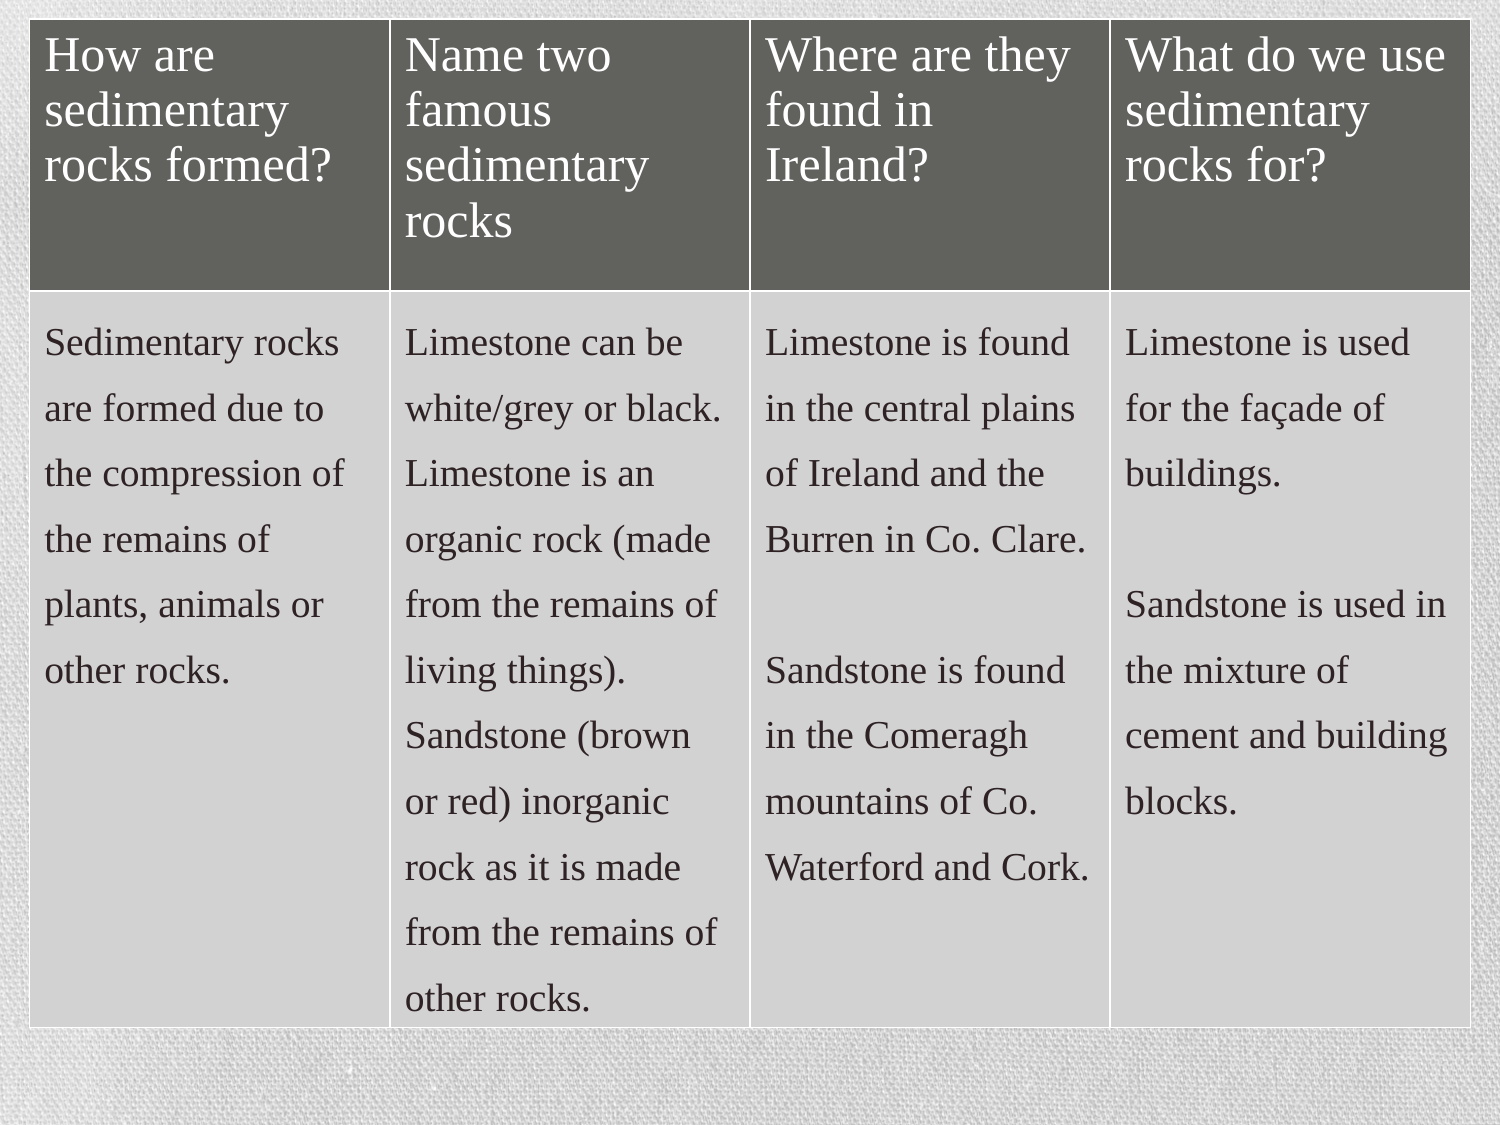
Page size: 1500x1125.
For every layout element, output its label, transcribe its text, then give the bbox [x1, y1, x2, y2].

table_header Name two famous sedimentary rocks [391, 20, 749, 290]
table_cell Limestone can be white/grey or black. Limestone is an organic rock (made from the remains of living things). Sandstone (brown or red) inorganic rock as it is made from the remains of other rocks. [391, 292, 749, 1027]
table_cell Sedimentary rocks are formed due to the compression of the remains of plants, animals or other rocks. [30, 292, 389, 1027]
table_header What do we use sedimentary rocks for? [1111, 20, 1470, 290]
table_header How are sedimentary rocks formed? [30, 20, 389, 290]
table_cell Limestone is used for the façade of buildings. Sandstone is used in the mixture of cement and building blocks. [1111, 292, 1470, 1027]
table_cell Limestone is found in the central plains of Ireland and the Burren in Co. Clare. Sandstone is found in the Comeragh mountains of Co. Waterford and Cork. [751, 292, 1109, 1027]
table_header Where are they found in Ireland? [751, 20, 1109, 290]
